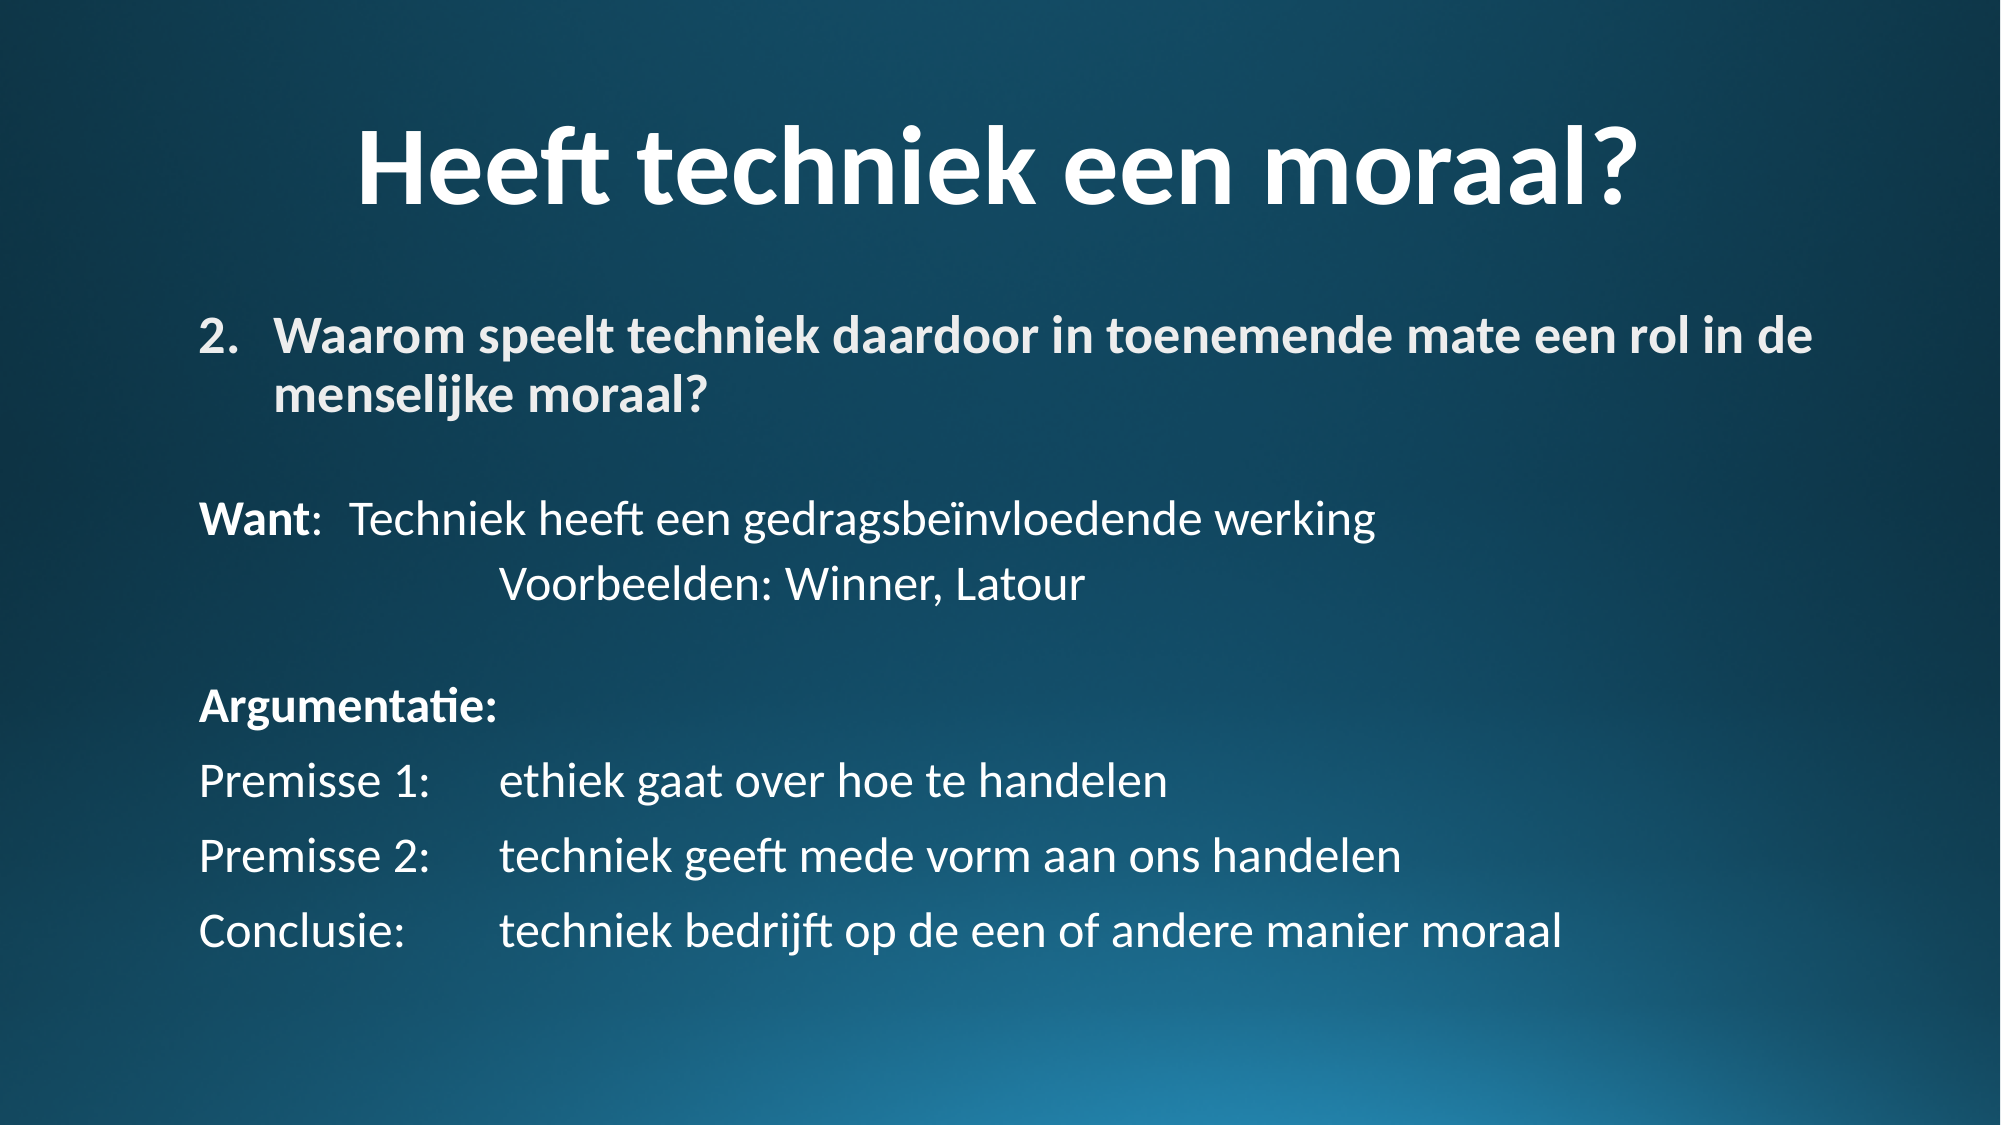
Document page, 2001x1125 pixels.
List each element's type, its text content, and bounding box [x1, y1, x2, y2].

list Waarom speelt techniek daardoor in toenemende mate een rol in de menselijke moraal? Want: Techniek heeft een gedragsbeïnvloedende werking Voorbeelden: Winner, Latour Argumentatie: Premisse 1: ethiek gaat over hoe te handelen Premisse 2: techniek geeft mede vorm aan ons handelen Conclusie: techniek bedrijft op de een of andere manier moraal [183, 299, 1863, 1014]
picture [0, 0, 2001, 1125]
title Heeft techniek een moraal? [137, 59, 1863, 278]
